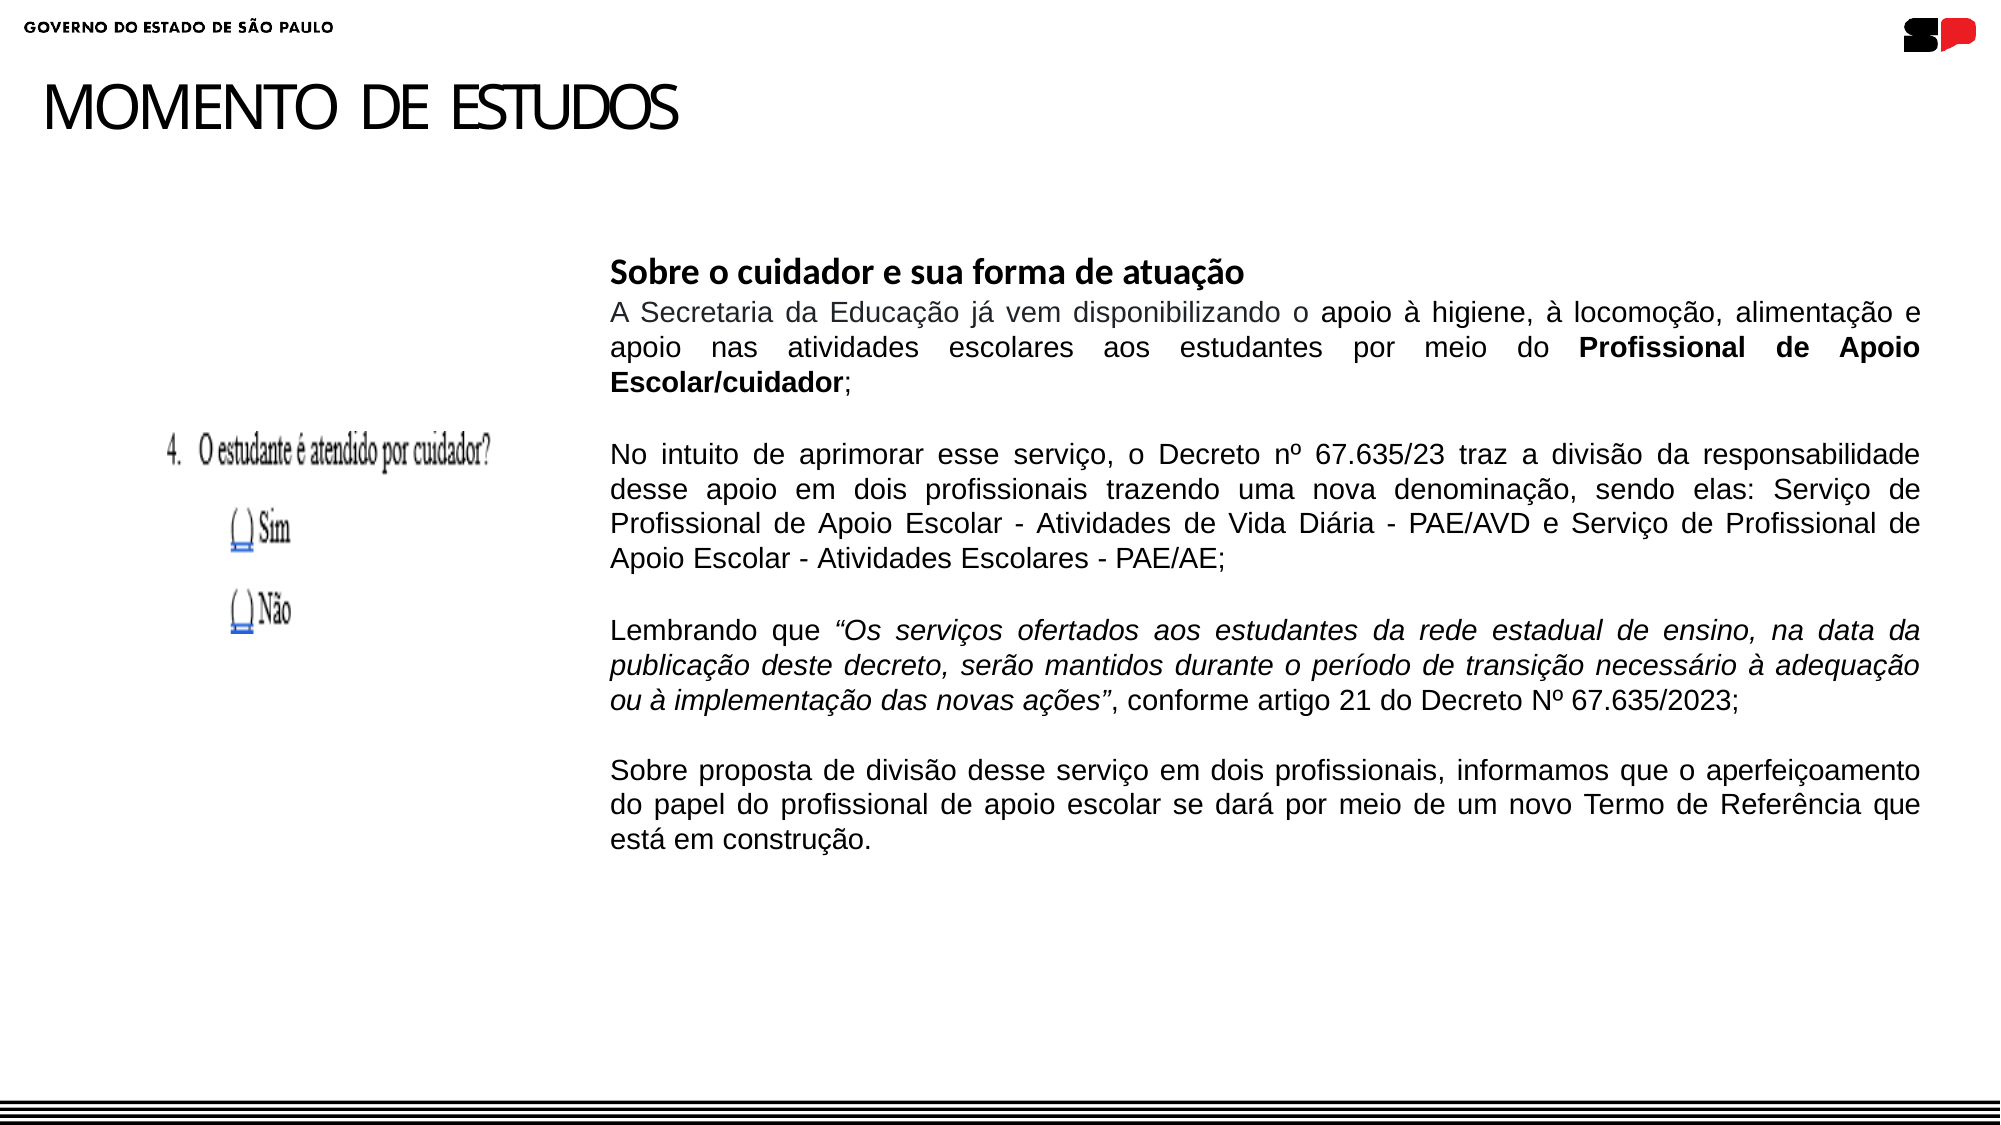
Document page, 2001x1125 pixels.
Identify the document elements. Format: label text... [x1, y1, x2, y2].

picture [1904, 18, 1938, 52]
picture [1941, 18, 1976, 52]
list Sobre o cuidador e sua forma de atuação A Secretaria da Educação já vem disponibilizando o apoio à higiene, à locomoção, alimentação e apoio nas atividades escolares aos estudantes por meio do Profissional de Apoio Escolar/cuidador; No intuito de aprimorar esse serviço, o Decreto nº 67.635/23 traz a divisão da responsabilidade desse apoio em dois profissionais trazendo uma nova denominação, sendo elas: Serviço de Profissional de Apoio Escolar - Atividades de Vida Diária - PAE/AVD e Serviço de Profissional de Apoio Escolar - Atividades Escolares - PAE/AE; Lembrando que “Os serviços ofertados aos estudantes da rede estadual de ensino, na data da publicação deste decreto, serão mantidos durante o período de transição necessário à adequação ou à implementação das novas ações”, conforme artigo 21 do Decreto Nº 67.635/2023; Sobre proposta de divisão desse serviço em dois profissionais, informamos que o aperfeiçoamento do papel do profissional de apoio escolar se dará por meio de um novo Termo de Referência que está em construção. [608, 244, 1922, 885]
picture [24, 18, 333, 33]
title MOMENTO DE ESTUDOS [38, 43, 784, 256]
picture [167, 431, 491, 634]
